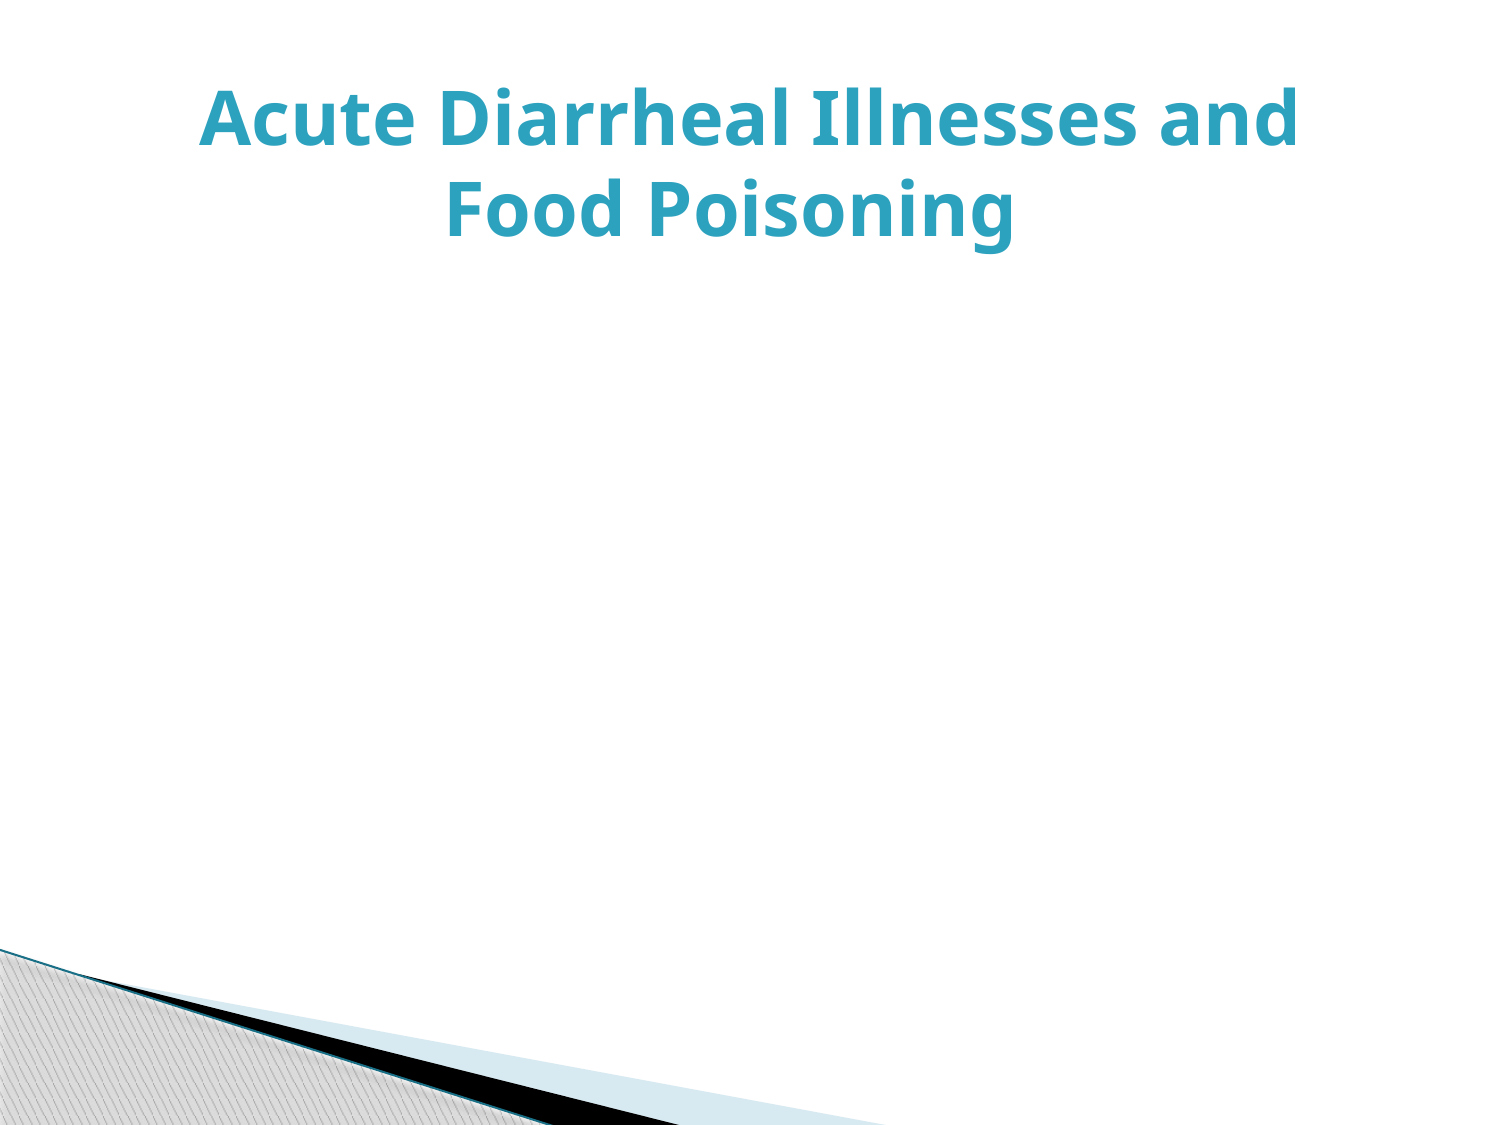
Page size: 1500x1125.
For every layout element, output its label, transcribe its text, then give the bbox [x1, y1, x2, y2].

title Acute Diarrheal Illnesses and Food Poisoning [112, 62, 1388, 350]
